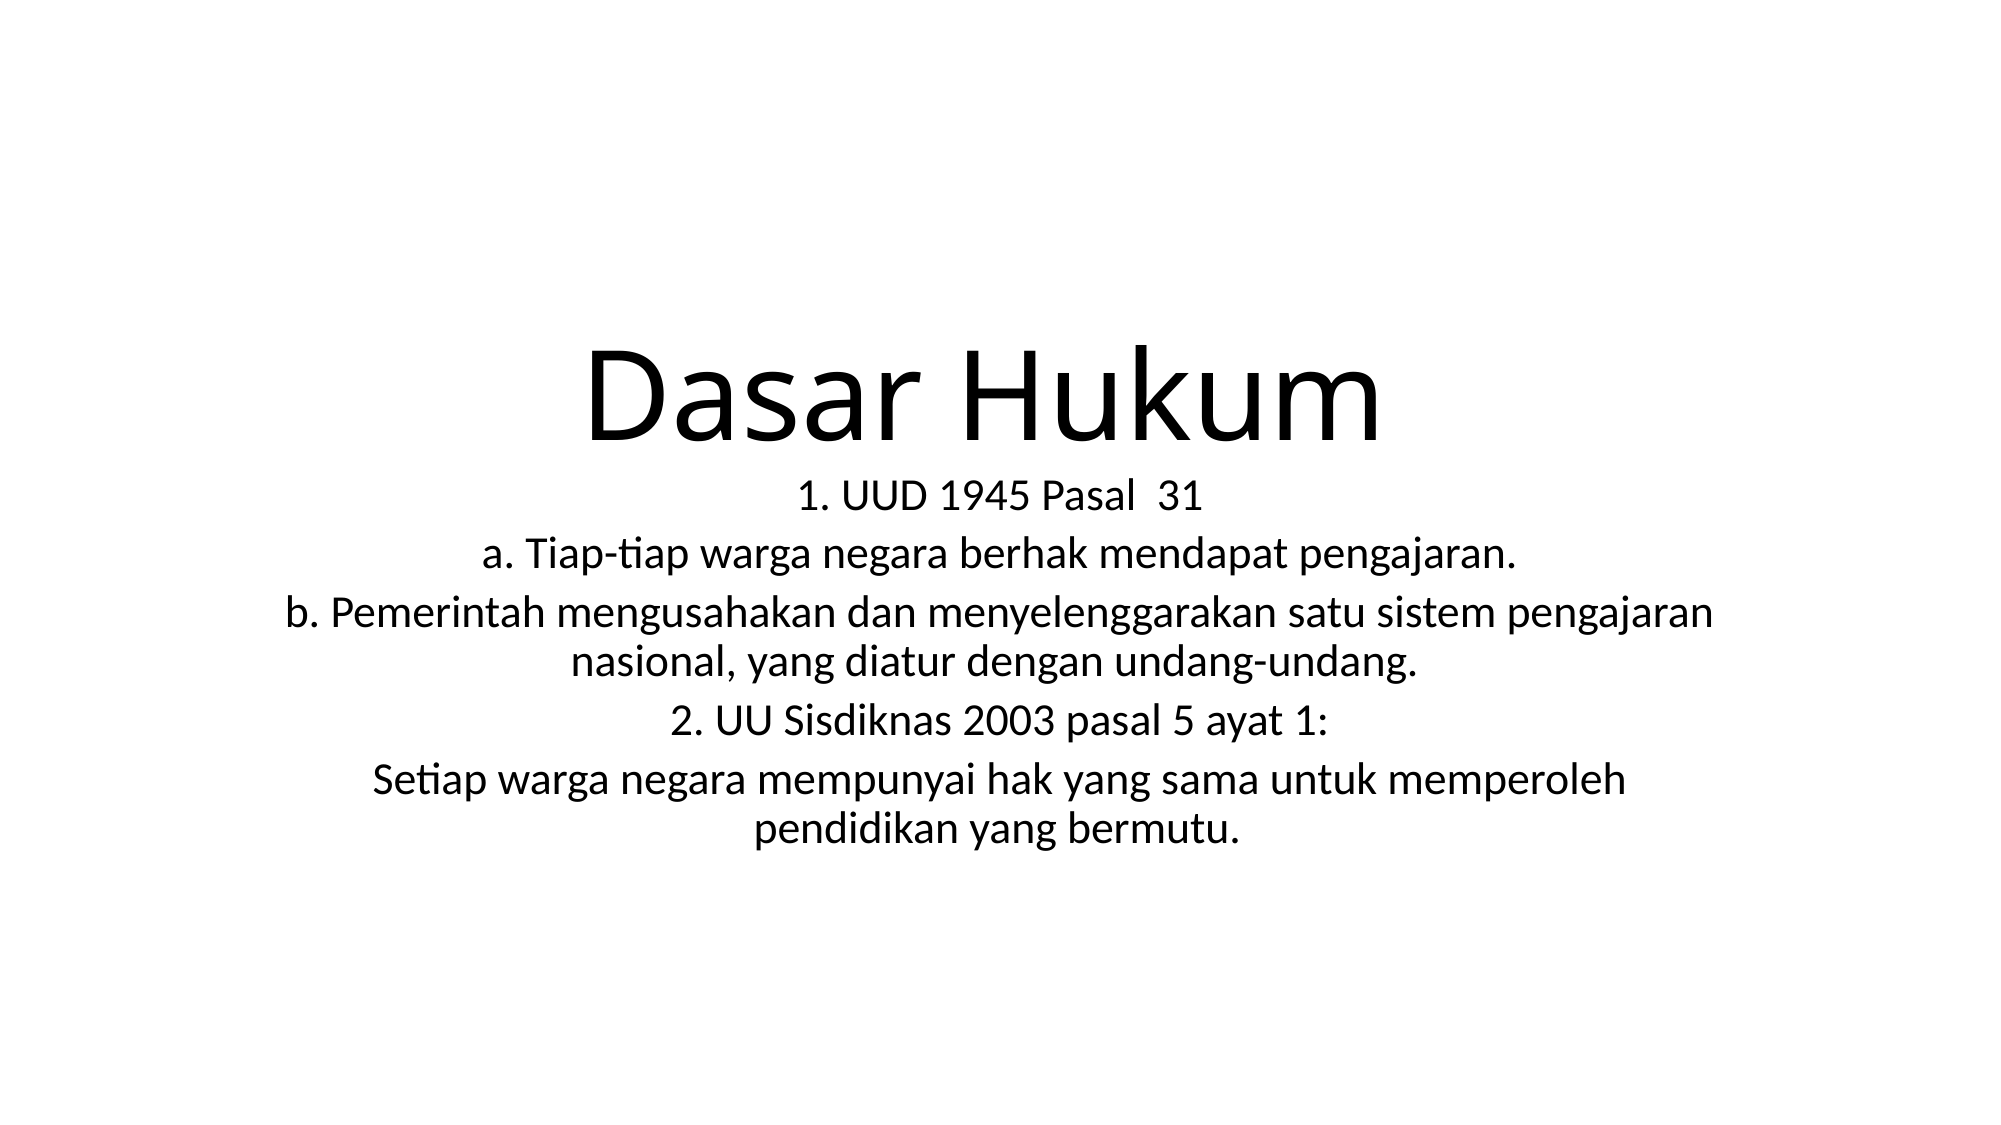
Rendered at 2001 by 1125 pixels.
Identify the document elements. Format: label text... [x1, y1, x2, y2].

subtitle 1. UUD 1945 Pasal 31 a. Tiap-tiap warga negara berhak mendapat pengajaran. b. Pemerintah mengusahakan dan menyelenggarakan satu sistem pengajaran nasional, yang diatur dengan undang-undang. 2. UU Sisdiknas 2003 pasal 5 ayat 1: Setiap warga negara mempunyai hak yang sama untuk memperoleh pendidikan yang bermutu. [249, 463, 1750, 863]
title Dasar Hukum [249, 319, 1750, 463]
